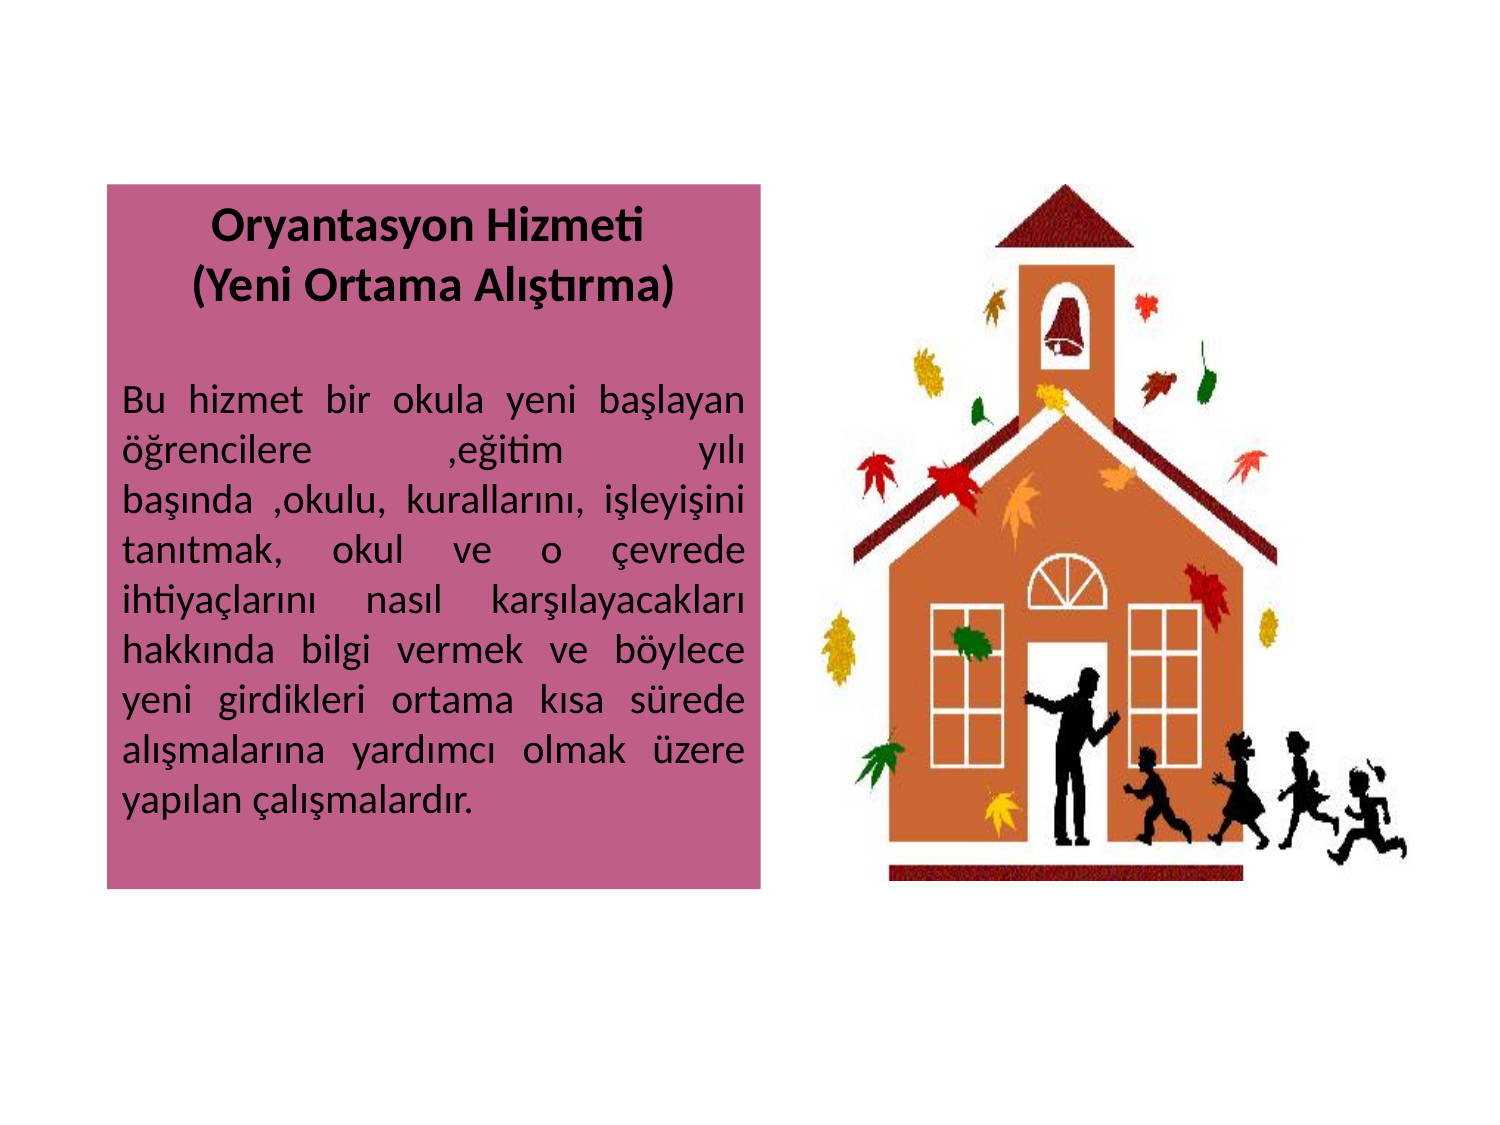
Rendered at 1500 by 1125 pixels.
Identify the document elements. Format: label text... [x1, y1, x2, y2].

text_box Oryantasyon Hizmeti (Yeni Ortama Alıştırma) Bu hizmet bir okula yeni başlayan öğrencilere ,eğitim yılı başında ,okulu, kurallarını, işleyişini tanıtmak, okul ve o çevrede ihtiyaçlarını nasıl karşılayacakları hakkında bilgi vermek ve böylece yeni girdikleri ortama kısa sürede alışmalarına yardımcı olmak üzere yapılan çalışmalardır. [107, 184, 761, 890]
picture [820, 184, 1410, 881]
